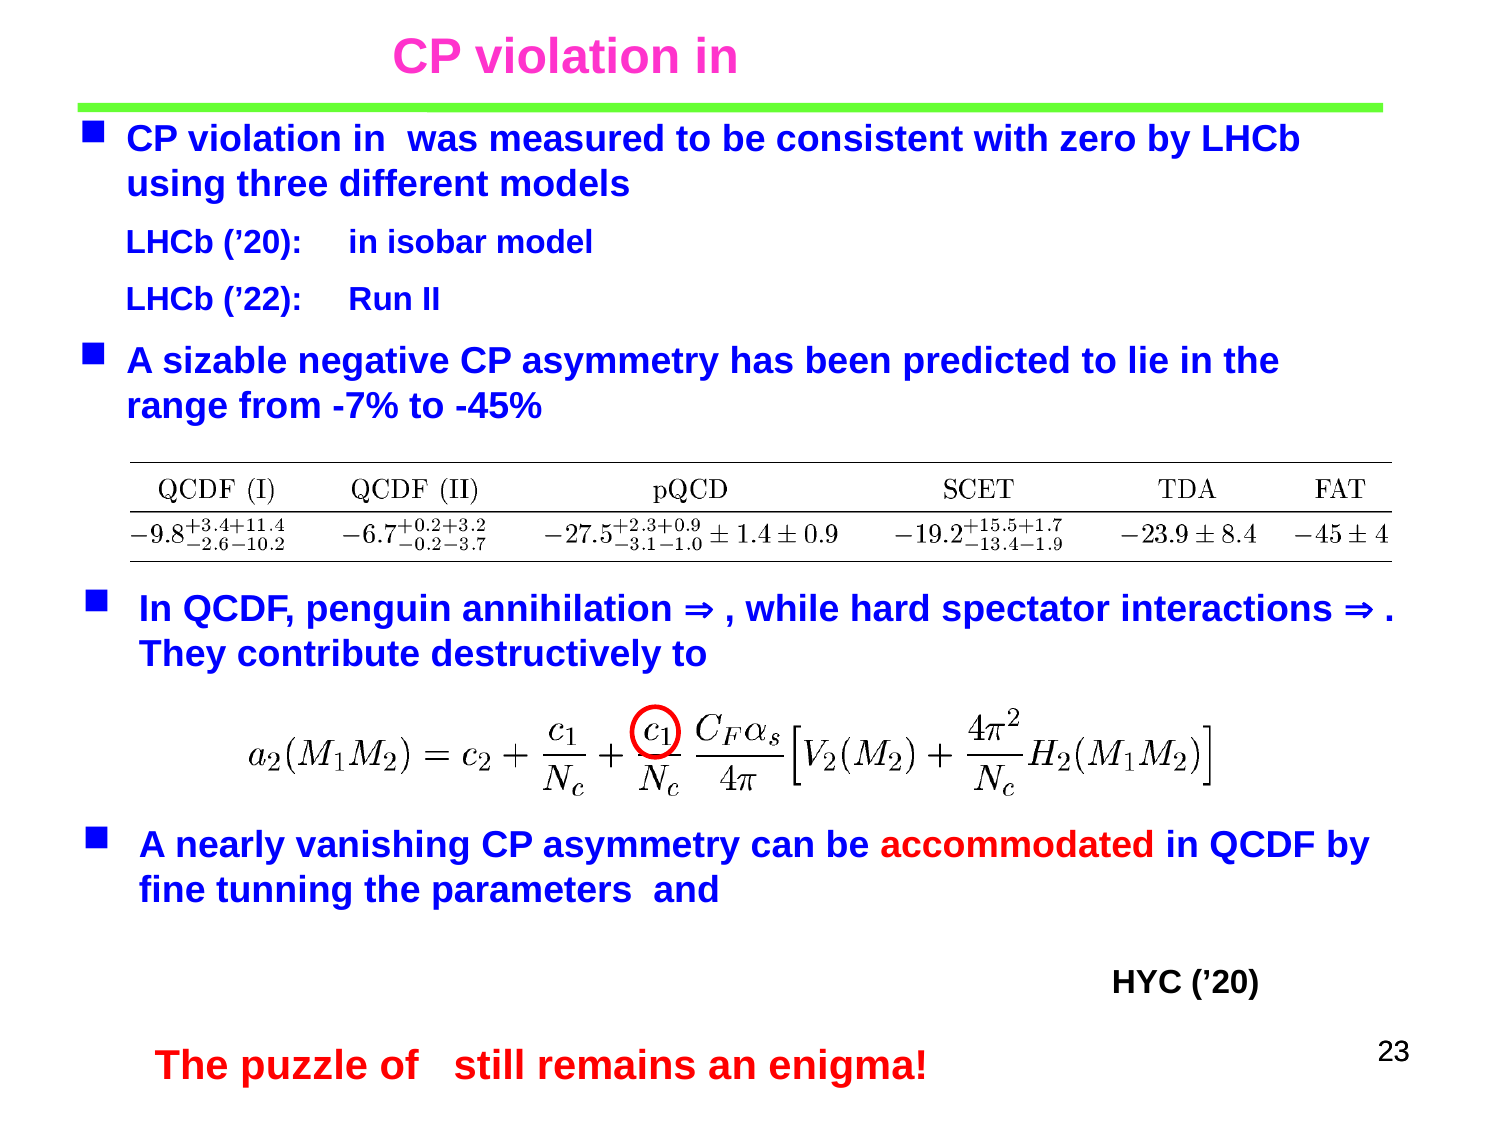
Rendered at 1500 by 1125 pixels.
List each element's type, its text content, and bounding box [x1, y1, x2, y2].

picture [243, 706, 1218, 800]
picture [130, 459, 1392, 563]
text_box HYC (’20) [1097, 952, 1338, 1008]
text_box 23 [1074, 1024, 1425, 1103]
